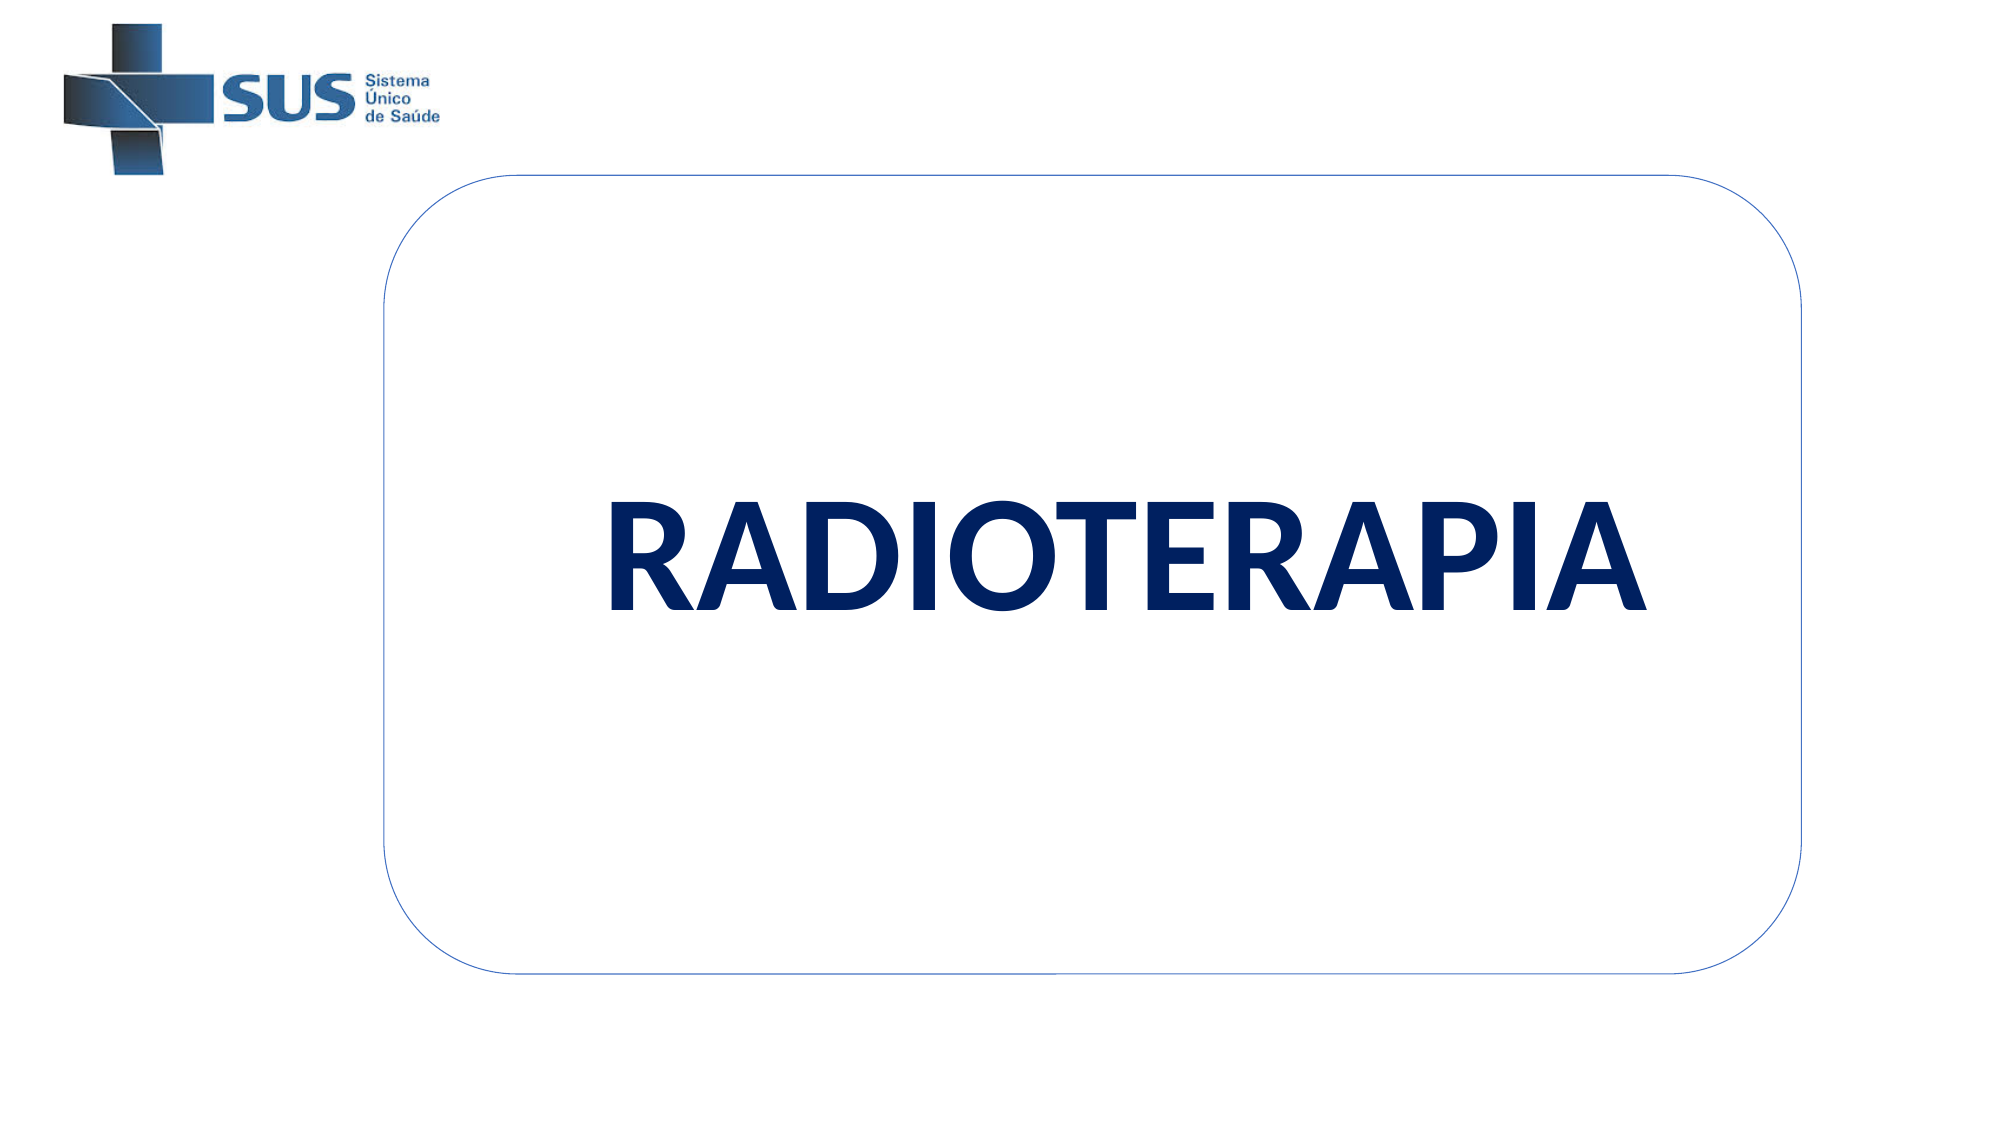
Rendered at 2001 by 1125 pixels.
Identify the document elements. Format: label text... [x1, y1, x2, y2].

picture [63, 23, 440, 176]
text_box RADIOTERAPIA [433, 436, 1818, 652]
text_box [383, 174, 1802, 975]
